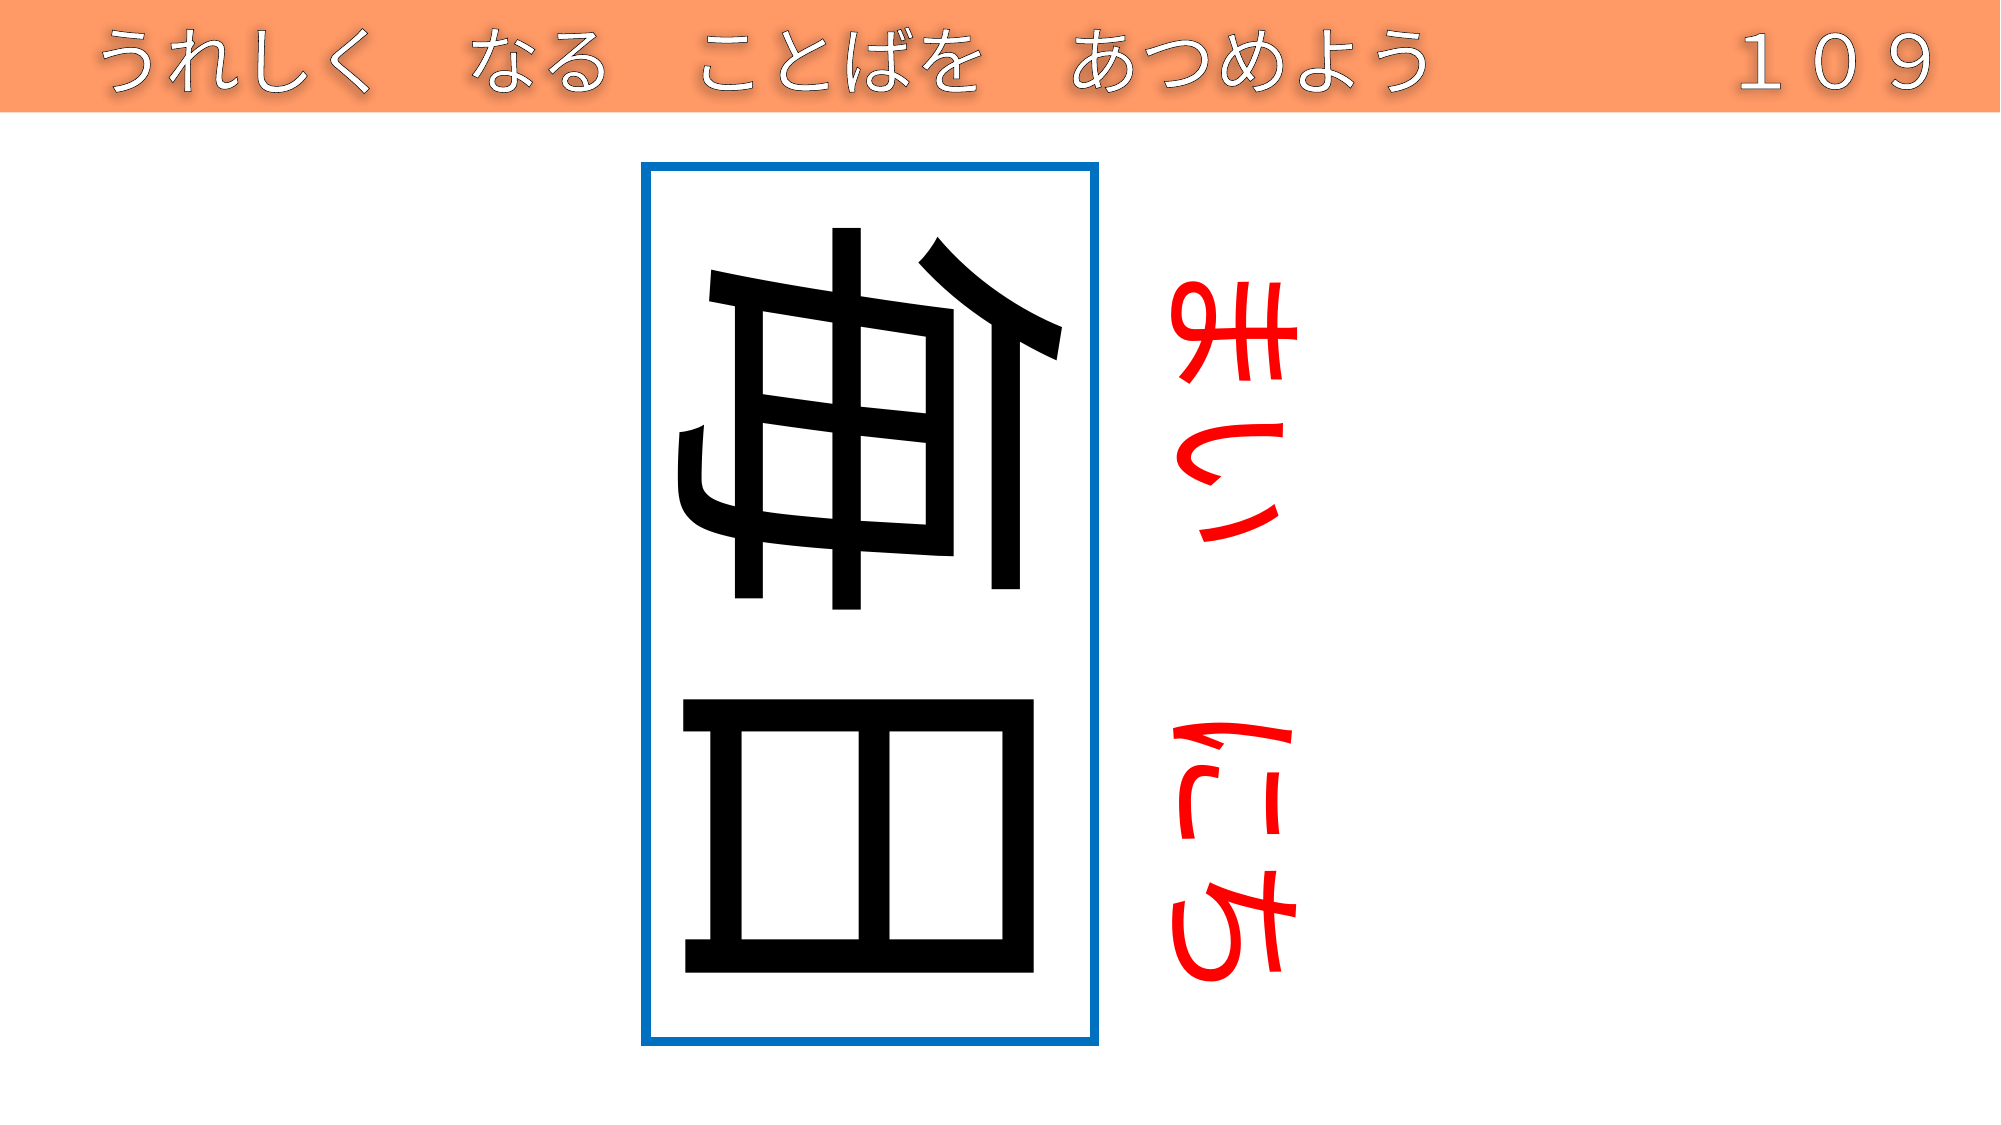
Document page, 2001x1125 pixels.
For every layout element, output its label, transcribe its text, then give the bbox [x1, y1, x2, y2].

text_box １０９ [1707, 6, 1963, 112]
text_box 毎日 [601, 195, 1137, 1125]
text_box まい にち [1124, 239, 1337, 1012]
text_box [645, 165, 1095, 1043]
text_box [0, 0, 2000, 113]
text_box うれしく なる ことばを あつめよう [75, 6, 1465, 112]
